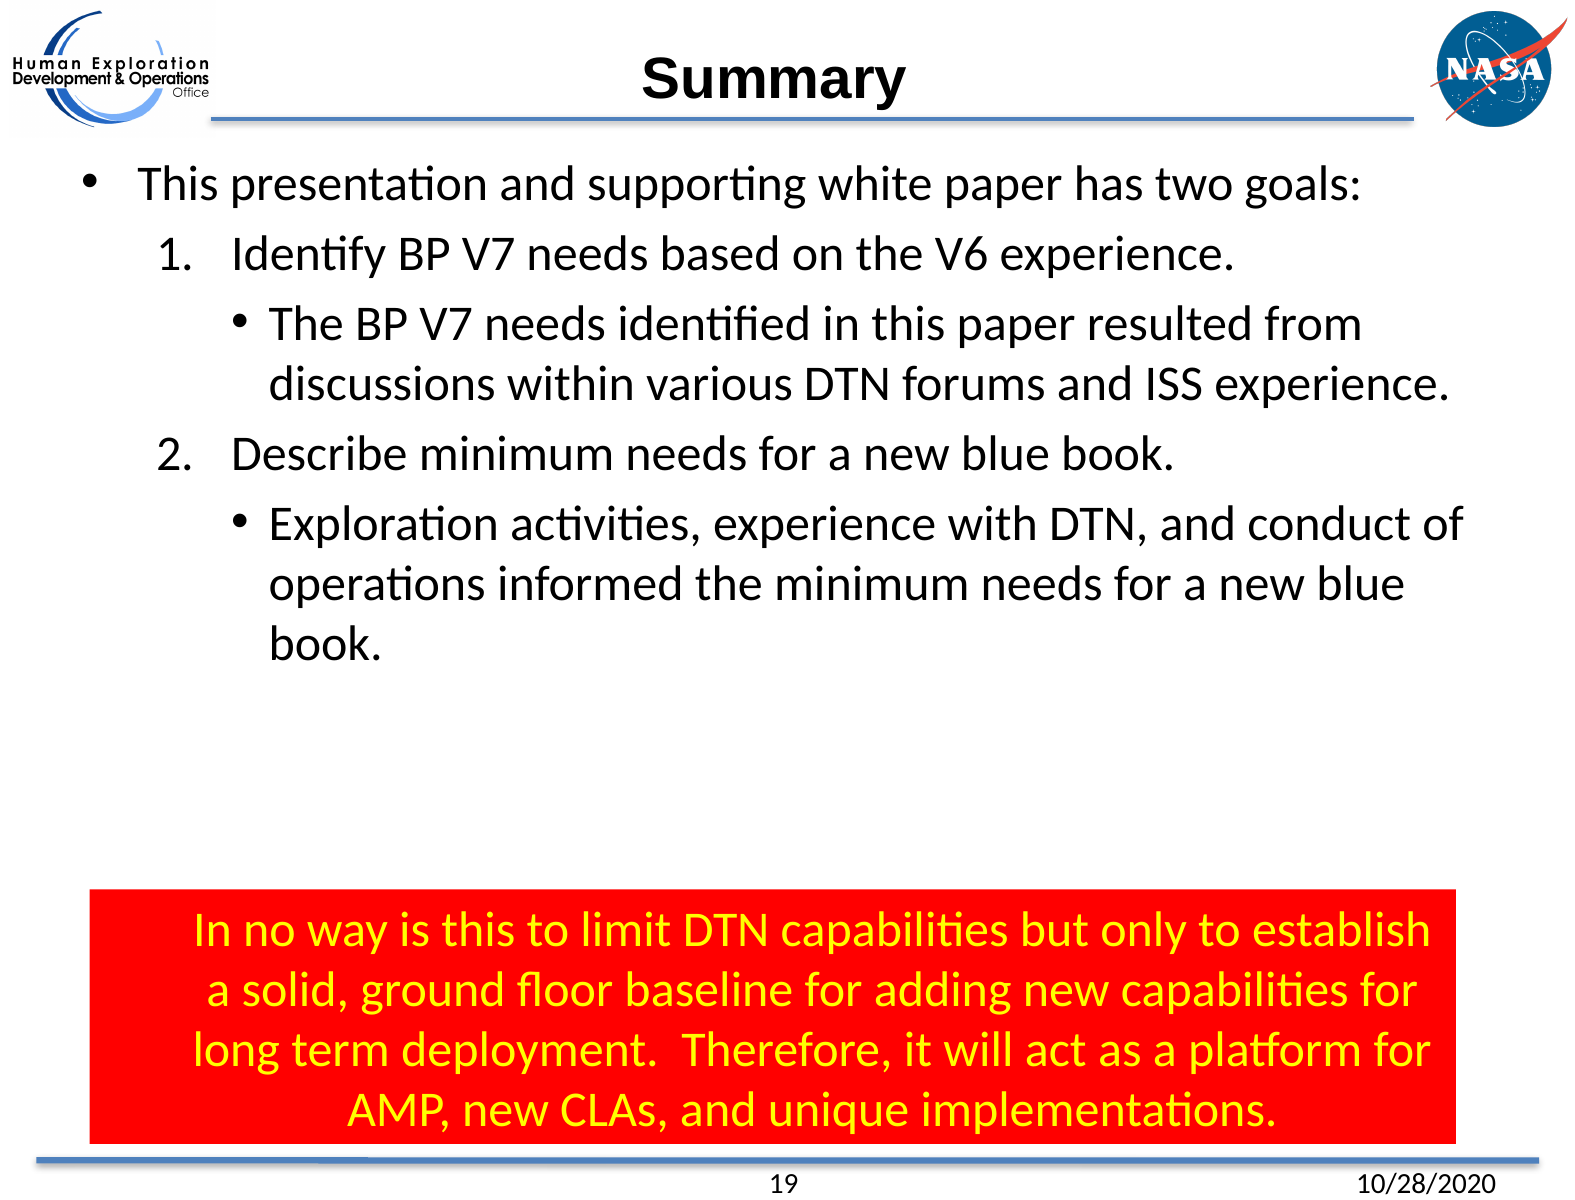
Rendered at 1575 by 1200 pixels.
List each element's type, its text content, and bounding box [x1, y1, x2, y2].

picture [9, 0, 216, 138]
list This presentation and supporting white paper has two goals: Identify BP V7 needs based on the V6 experience. The BP V7 needs identified in this paper resulted from discussions within various DTN forums and ISS experience. Describe minimum needs for a new blue book. Exploration activities, experience with DTN, and conduct of operations informed the minimum needs for a new blue book. [65, 142, 1484, 705]
title Summary [65, 29, 1484, 120]
picture [1430, 11, 1568, 127]
text_box In no way is this to limit DTN capabilities but only to establish a solid, ground floor baseline for adding new capabilities for long term deployment. Therefore, it will act as a platform for AMP, new CLAs, and unique implementations. [89, 889, 1456, 1144]
